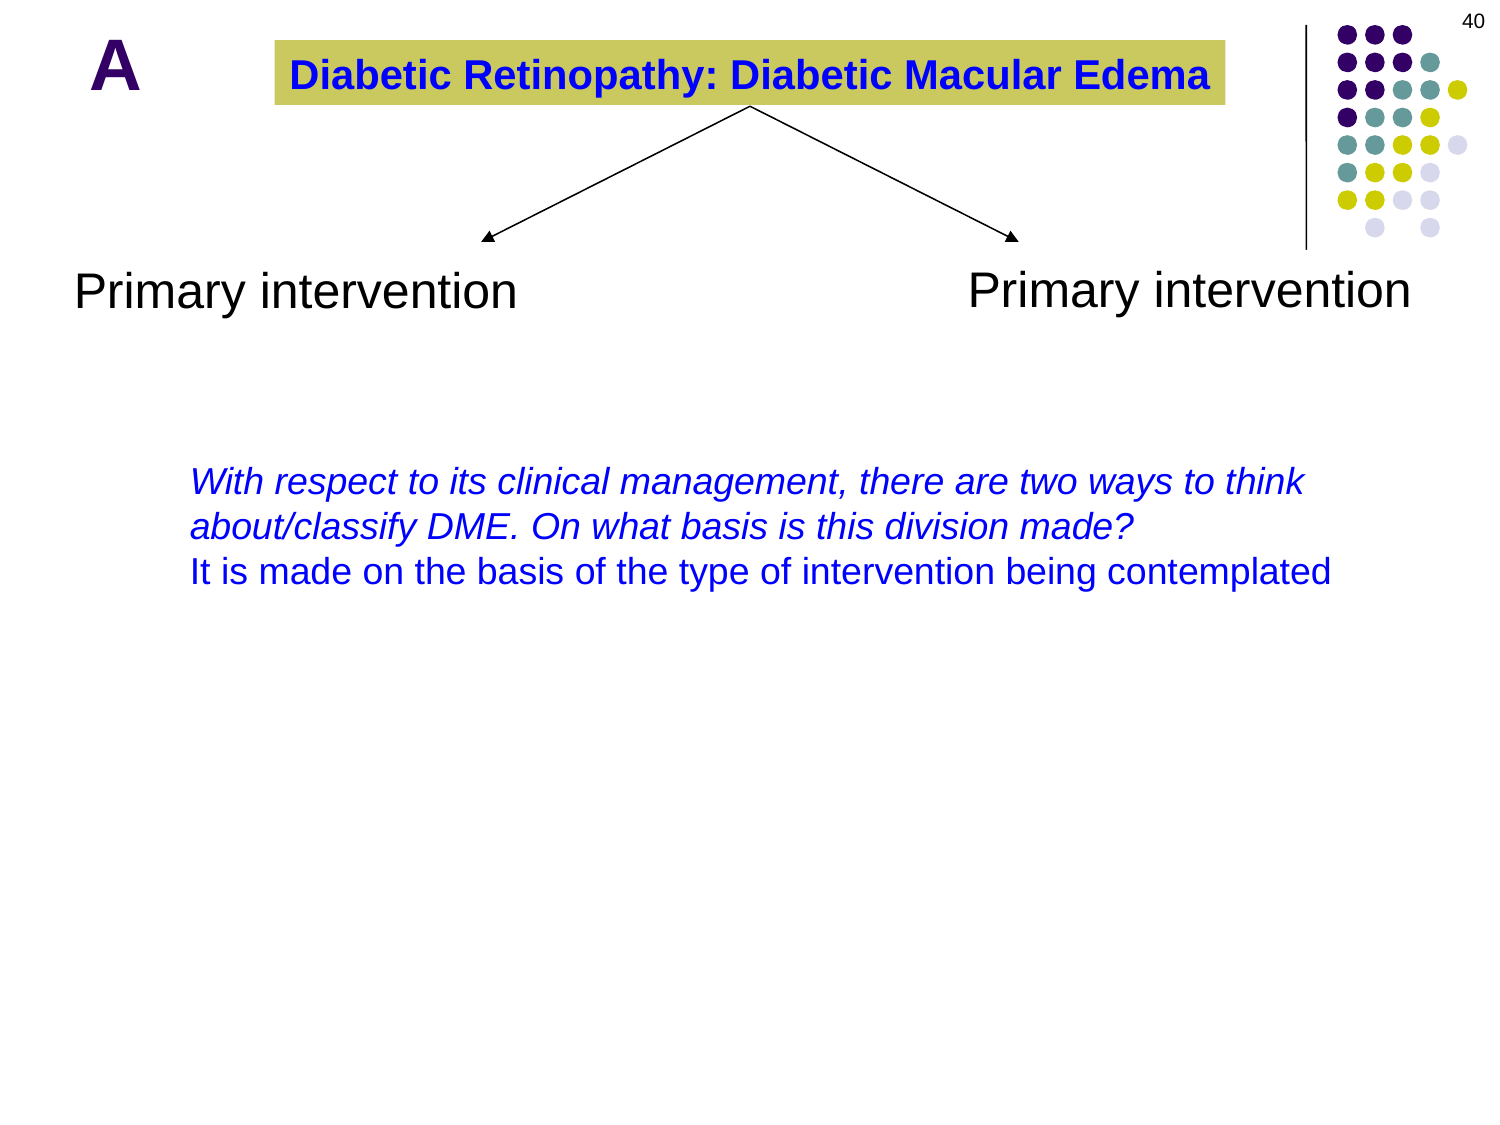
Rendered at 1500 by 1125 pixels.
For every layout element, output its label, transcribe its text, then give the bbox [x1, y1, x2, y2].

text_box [480, 105, 748, 243]
text_box Primary intervention: ? [952, 249, 1441, 385]
text_box A [75, 20, 1313, 113]
text_box With respect to its clinical management, there are two ways to think about/classify DME. On what basis is this division made? It is made on the basis of the type of intervention being contemplated [174, 449, 1350, 600]
slide_number 40 [1149, 0, 1500, 75]
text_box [749, 105, 1019, 243]
text_box Primary intervention: ? [58, 250, 548, 386]
text_box Diabetic Retinopathy: Diabetic Macular Edema [274, 40, 1226, 105]
